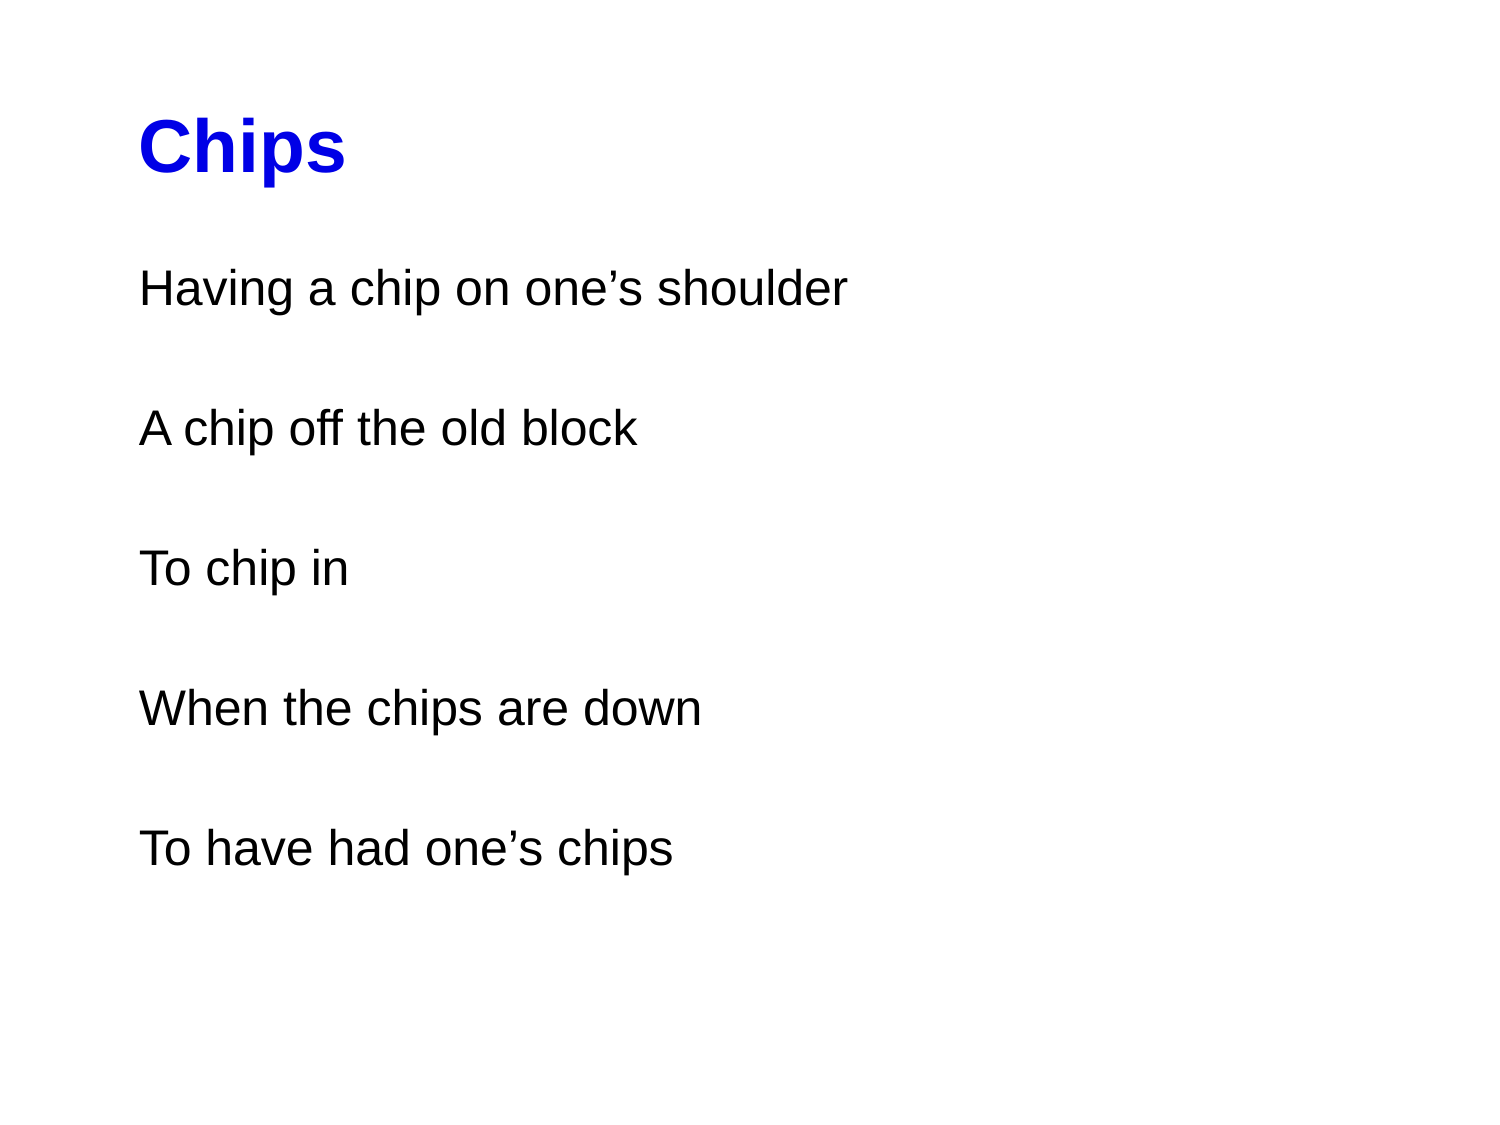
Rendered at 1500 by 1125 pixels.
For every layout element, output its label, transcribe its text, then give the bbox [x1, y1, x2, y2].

text_box Chips Having a chip on one’s shoulder A chip off the old block To chip in When the chips are down To have had one’s chips [123, 90, 1424, 883]
